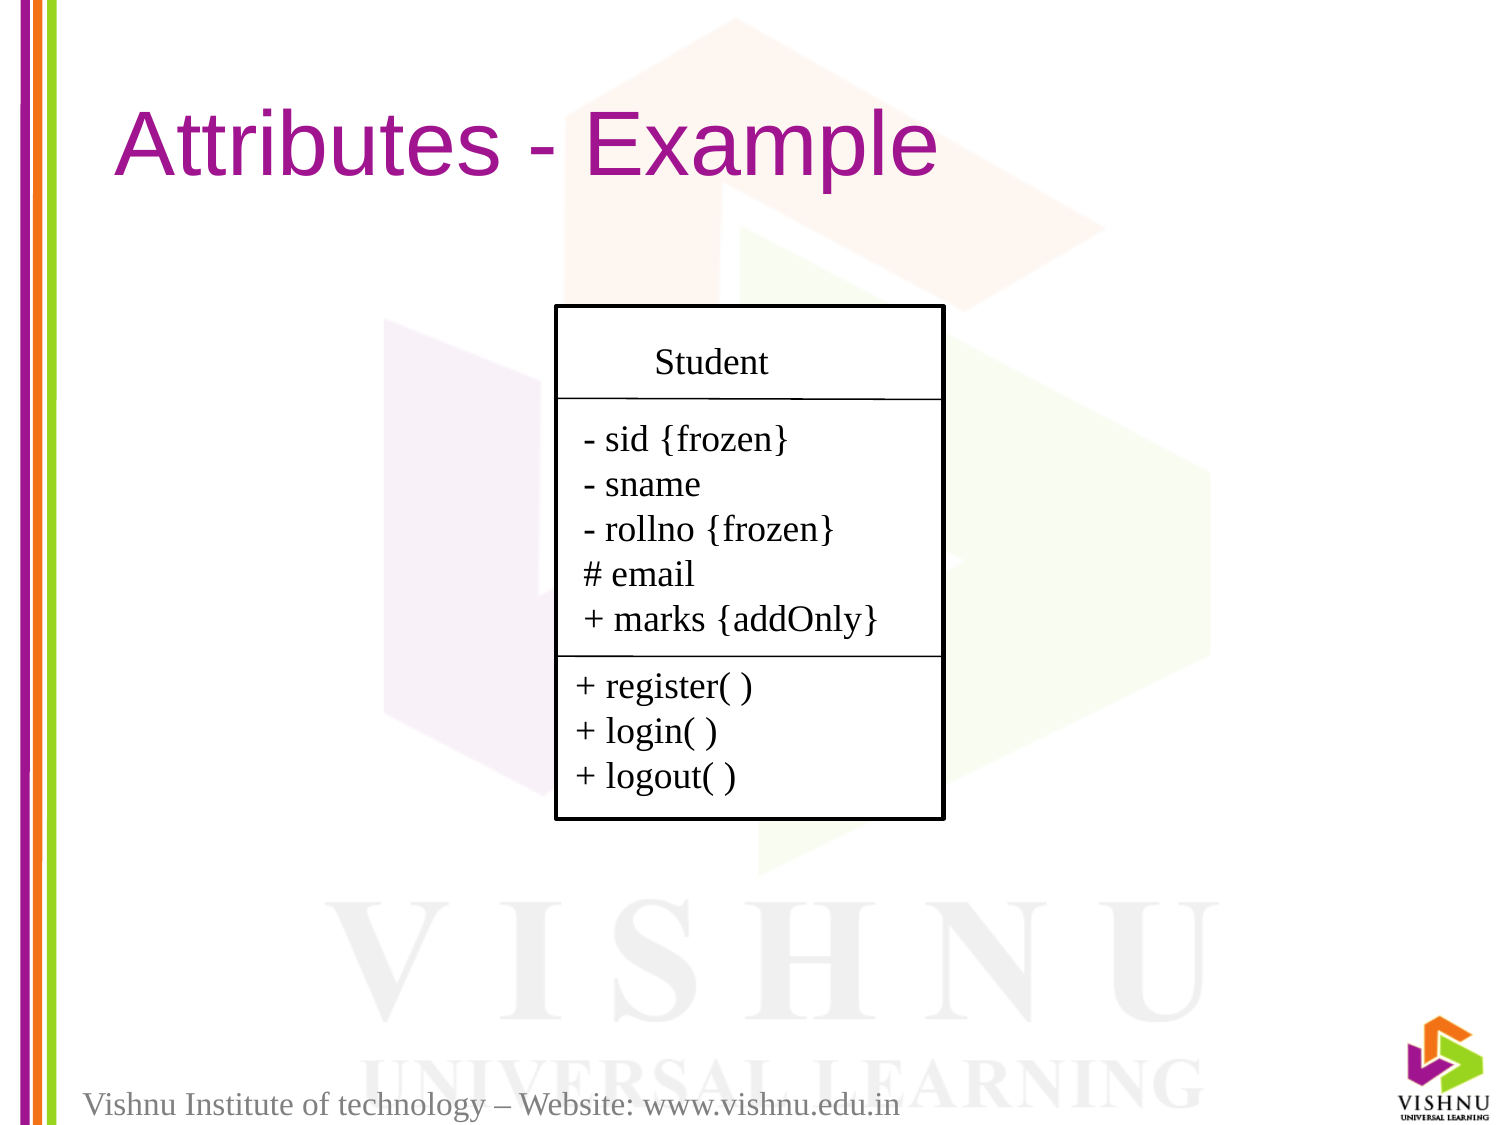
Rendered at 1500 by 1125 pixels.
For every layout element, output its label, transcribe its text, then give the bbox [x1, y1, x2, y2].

title Attributes - Example [99, 45, 1425, 233]
picture [1387, 1012, 1500, 1125]
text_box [555, 305, 945, 819]
